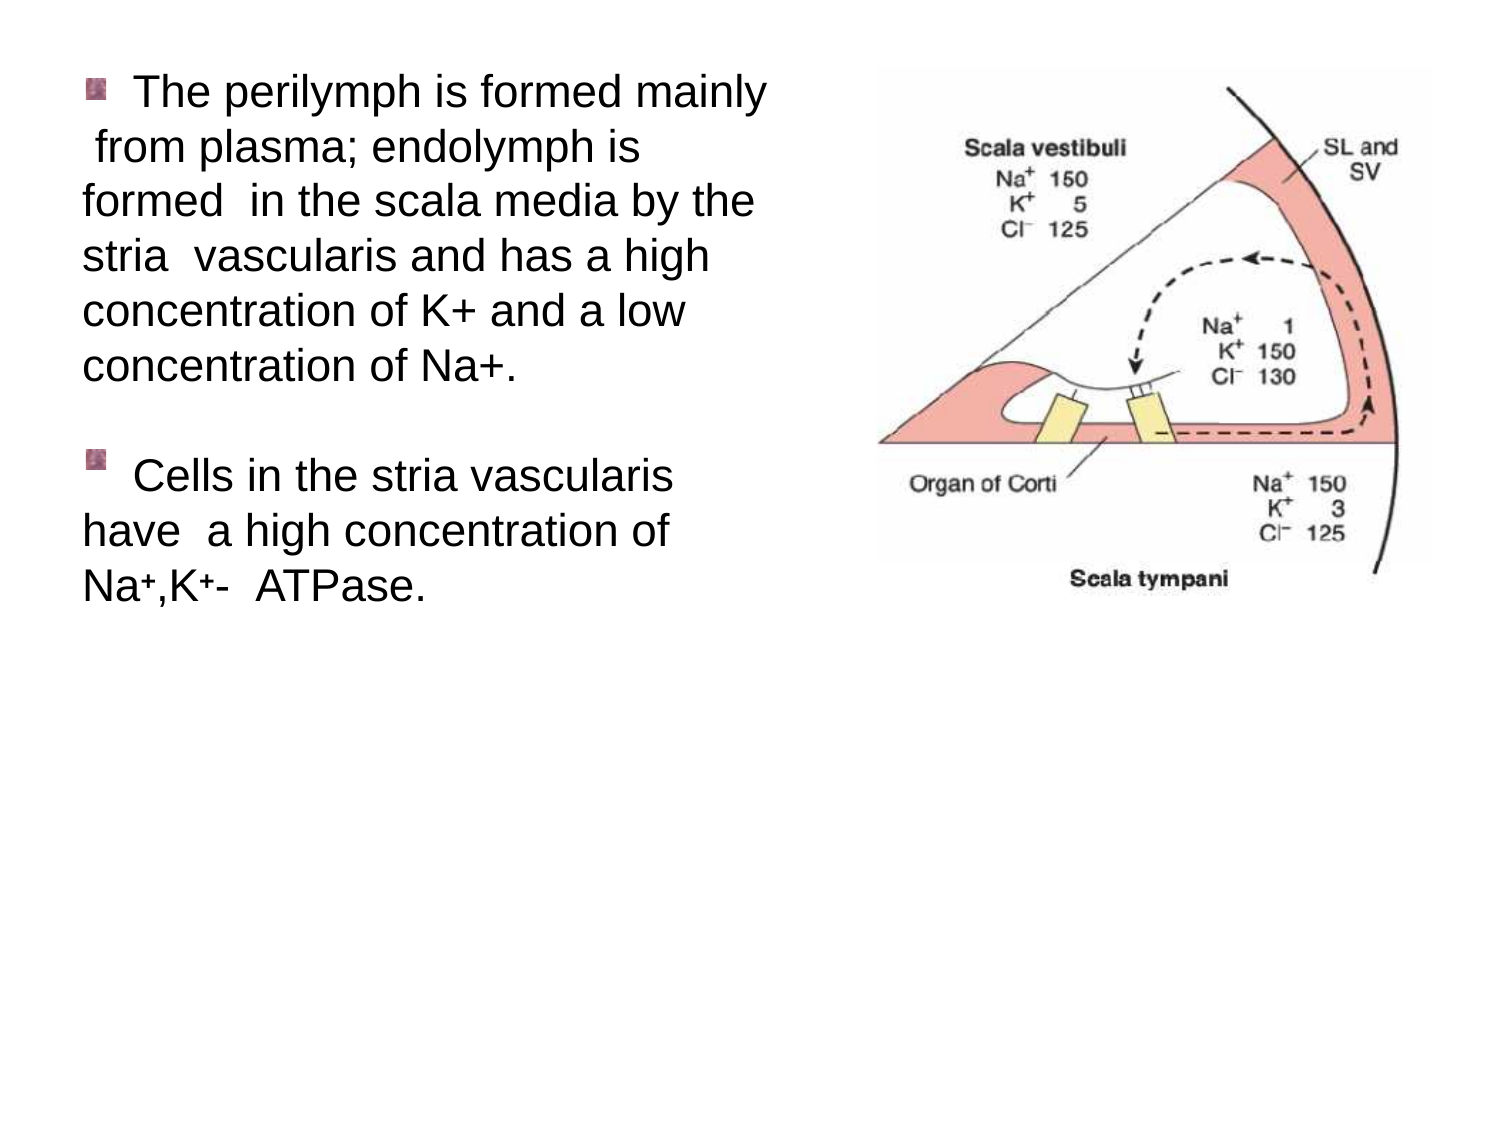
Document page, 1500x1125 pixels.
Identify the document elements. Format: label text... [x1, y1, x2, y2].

text_box [876, 66, 1433, 596]
text_box The perilymph is formed mainly from plasma; endolymph is formed in the scala media by the stria vascularis and has a high concentration of K+ and a low concentration of Na+. Cells in the stria vascularis have a high concentration of Na+,K+- ATPase. [80, 59, 785, 611]
